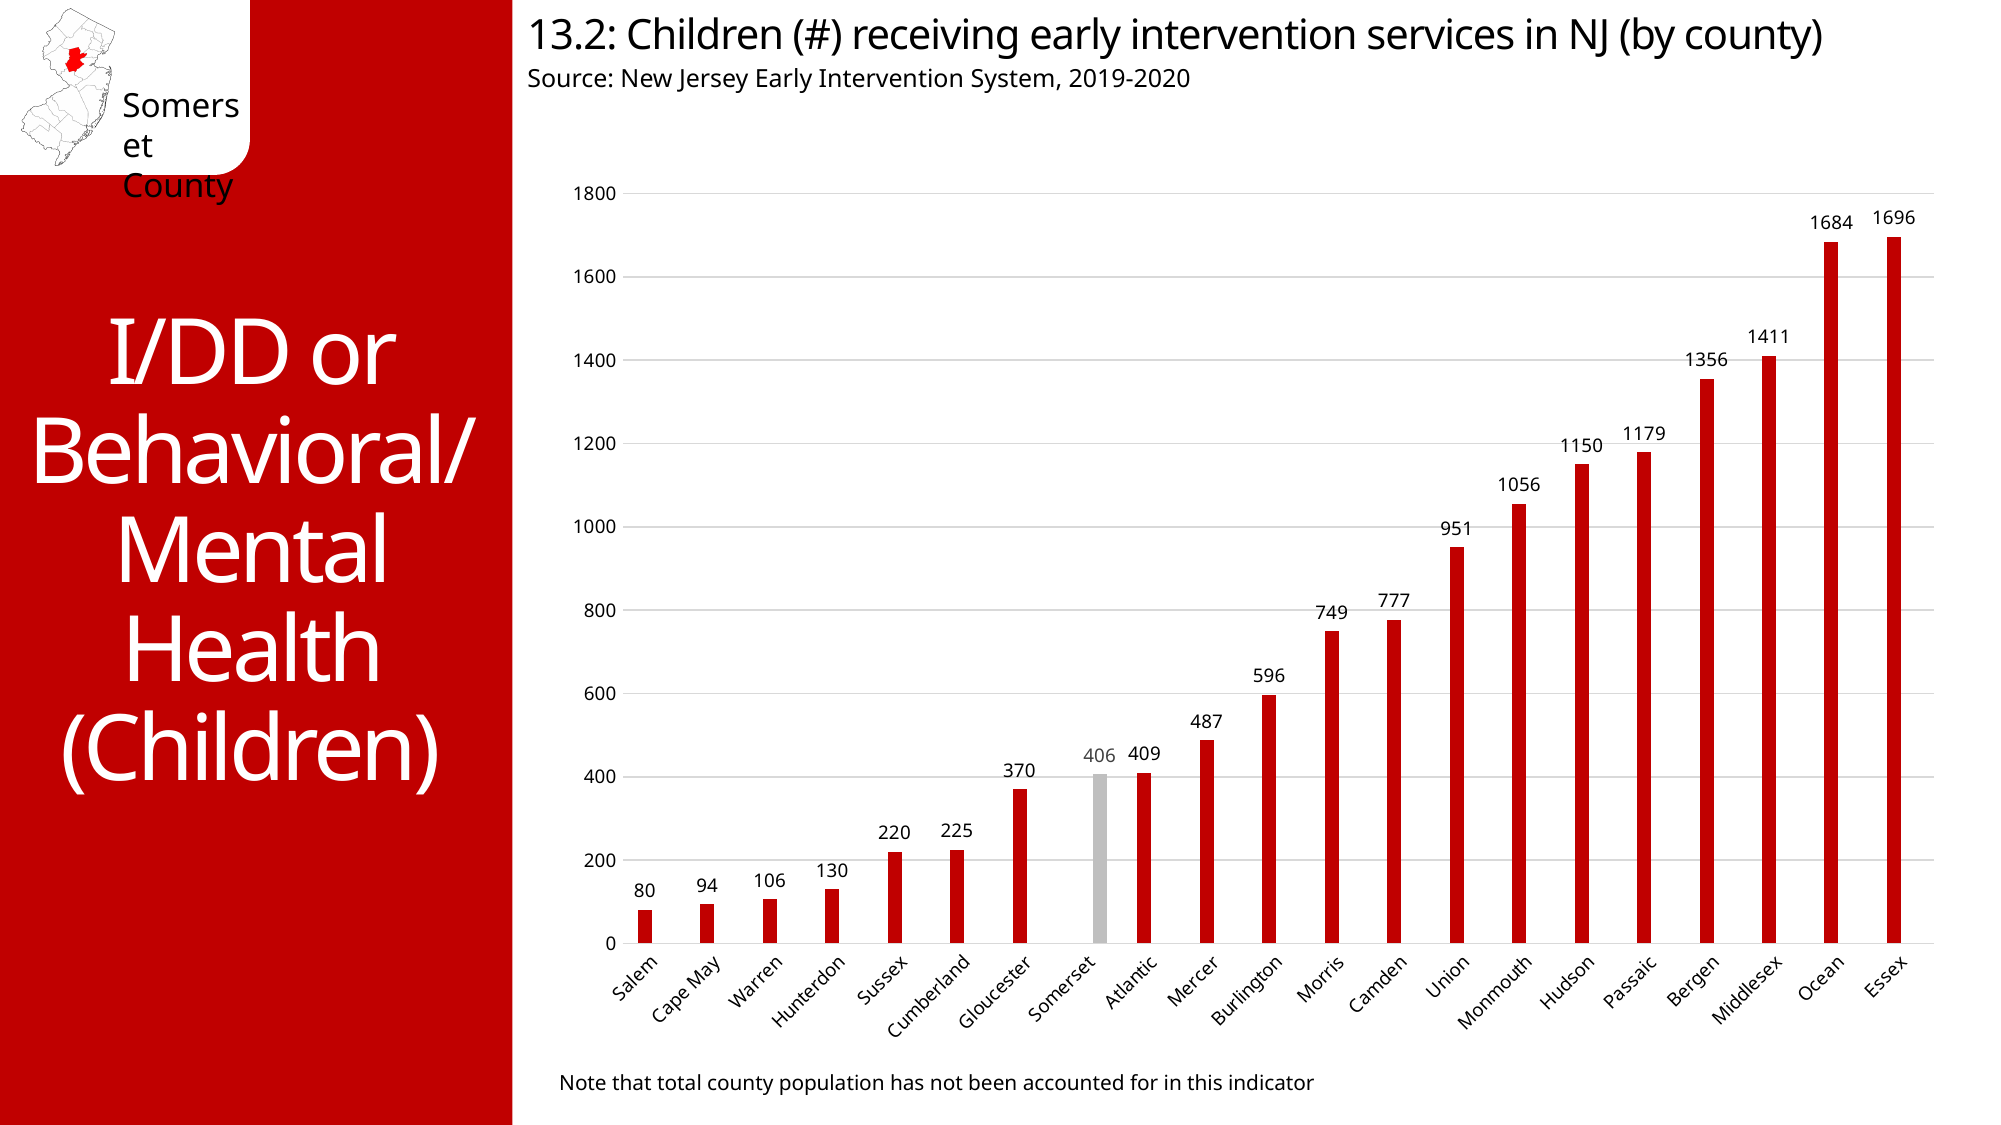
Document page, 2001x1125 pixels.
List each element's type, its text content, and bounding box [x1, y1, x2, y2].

text_box I/DD or Behavioral/Mental Health (Children) [0, 138, 517, 1039]
chart [544, 162, 1963, 1063]
text_box Note that total county population has not been accounted for in this indicator [544, 1071, 1945, 1103]
picture [21, 8, 115, 138]
text_box Source: New Jersey Early Intervention System, 2019-2020 [512, 55, 1891, 101]
text_box 13.2: Children (#) receiving early intervention services in NJ (by county) [512, 0, 2000, 65]
